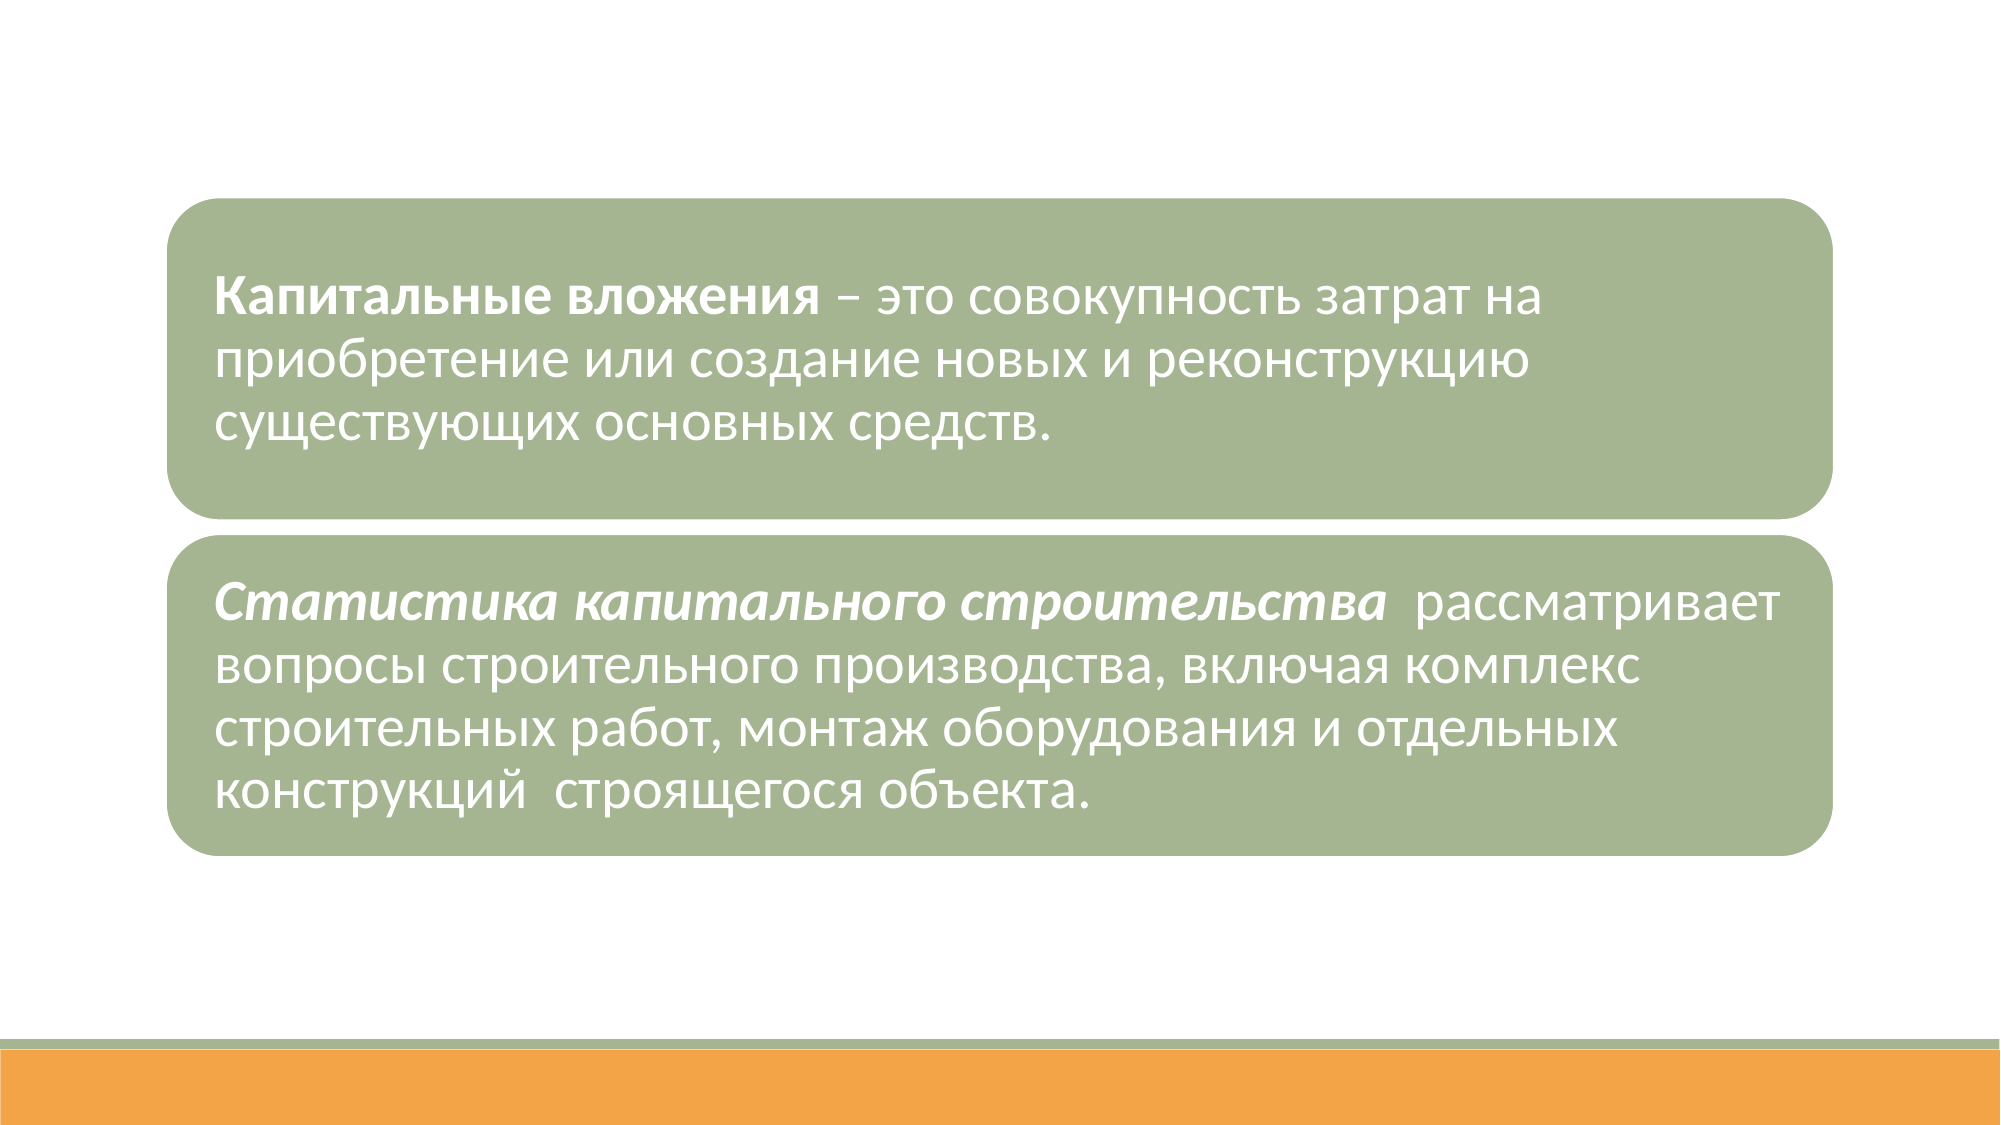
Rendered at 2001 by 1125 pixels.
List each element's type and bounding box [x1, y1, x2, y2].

list [165, 162, 1835, 892]
